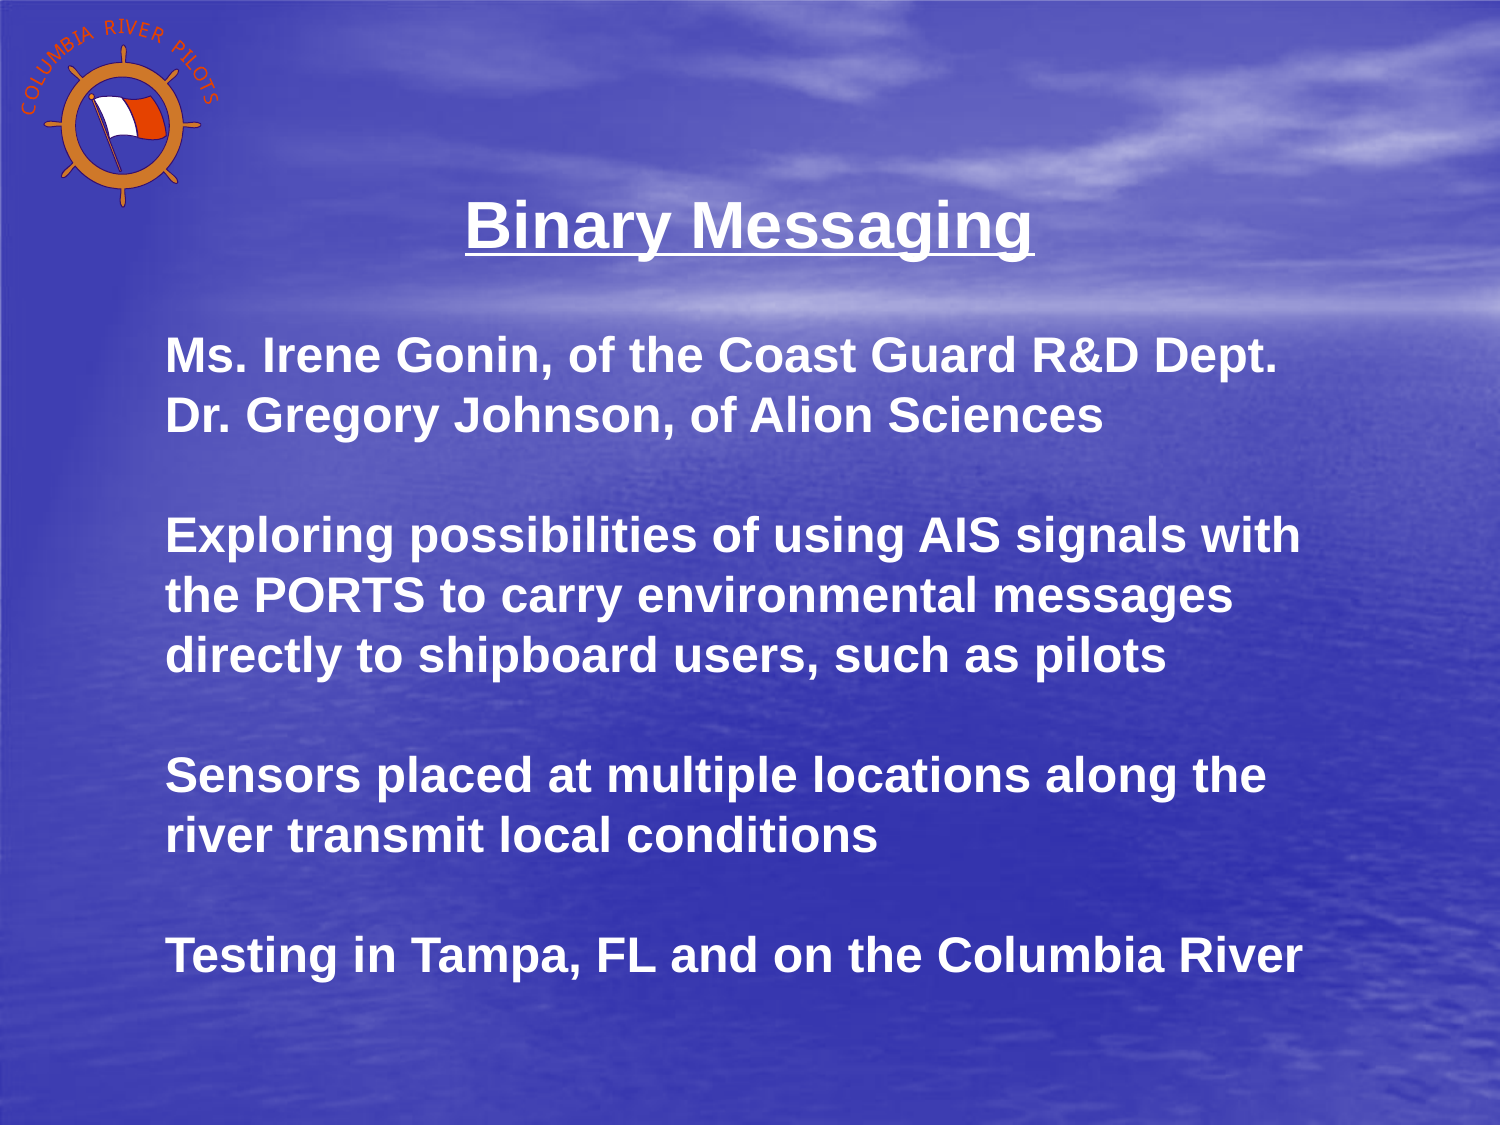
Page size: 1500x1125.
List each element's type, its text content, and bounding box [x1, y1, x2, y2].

text_box Binary Messaging Ms. Irene Gonin, of the Coast Guard R&D Dept. Dr. Gregory Johnson, of Alion Sciences Exploring possibilities of using AIS signals with the PORTS to carry environmental messages directly to shipboard users, such as pilots Sensors placed at multiple locations along the river transmit local conditions Testing in Tampa, FL and on the Columbia River [149, 174, 1350, 990]
